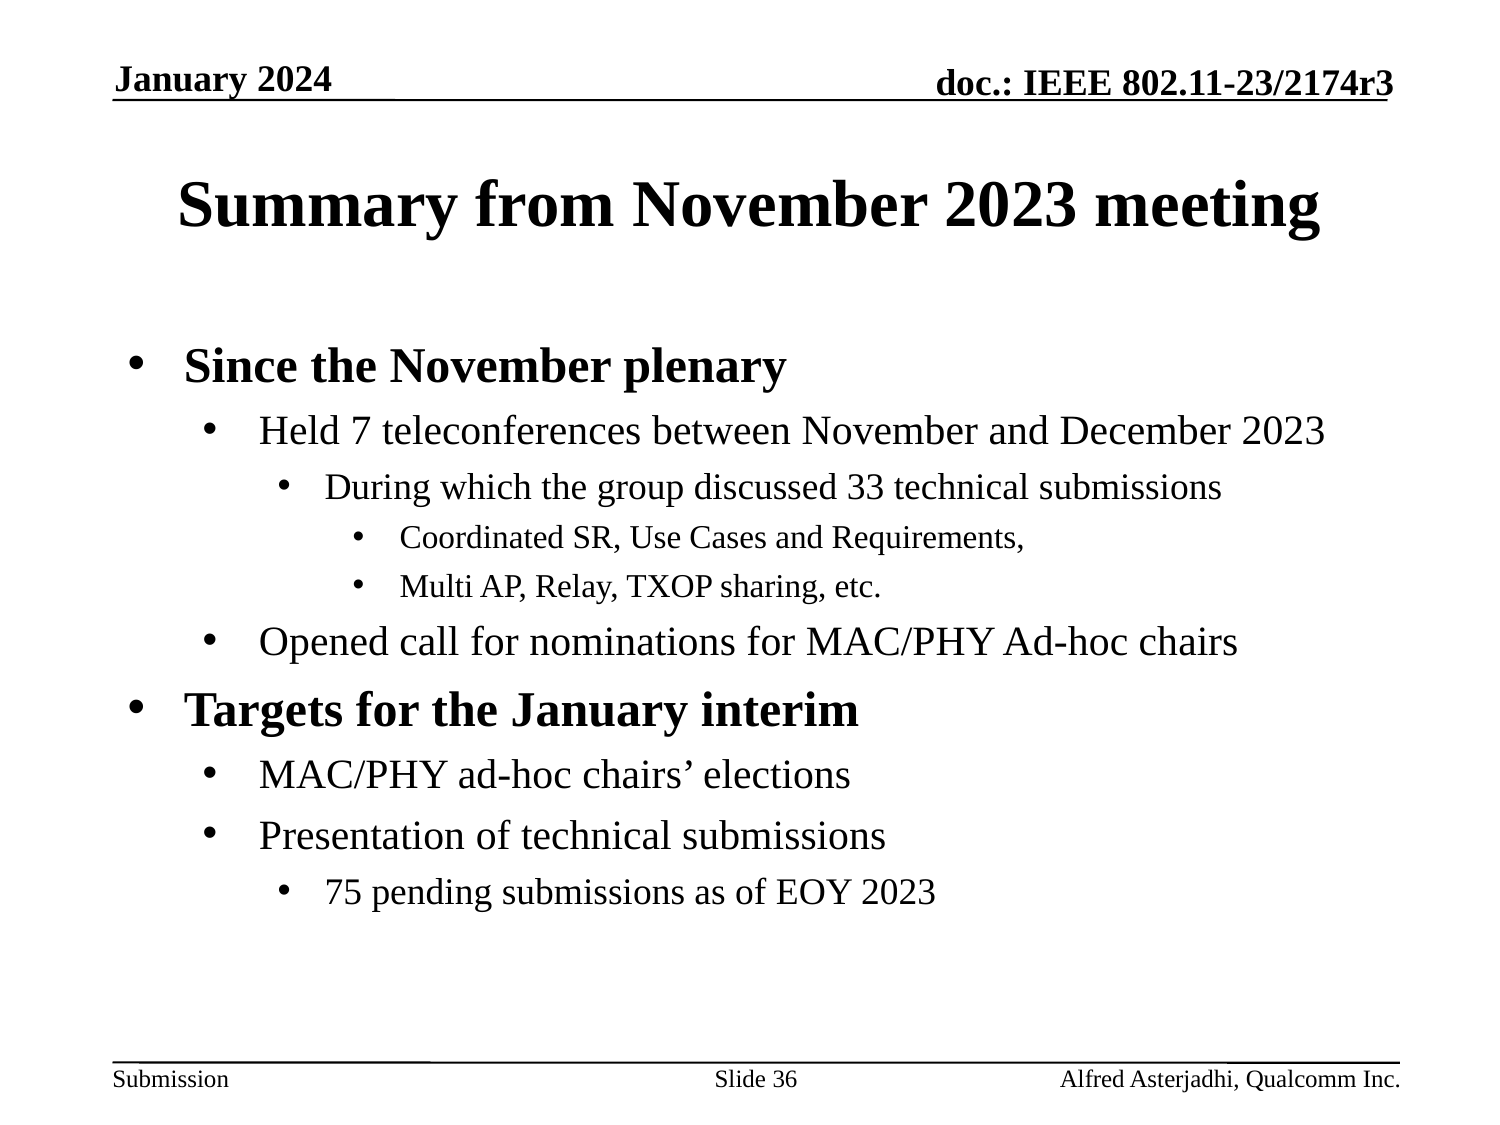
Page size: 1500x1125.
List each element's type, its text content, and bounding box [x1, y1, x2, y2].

title Summary from November 2023 meeting [112, 112, 1388, 288]
footer Alfred Asterjadhi, Qualcomm Inc. [878, 1061, 1402, 1093]
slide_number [114, 54, 423, 100]
list Since the November plenary Held 7 teleconferences between November and December 2023 During which the group discussed 33 technical submissions Coordinated SR, Use Cases and Requirements, Multi AP, Relay, TXOP sharing, etc. Opened call for nominations for MAC/PHY Ad-hoc chairs Targets for the January interim MAC/PHY ad-hoc chairs’ elections Presentation of technical submissions 75 pending submissions as of EOY 2023 [112, 324, 1388, 1000]
slide_number Slide 36 [712, 1061, 800, 1123]
